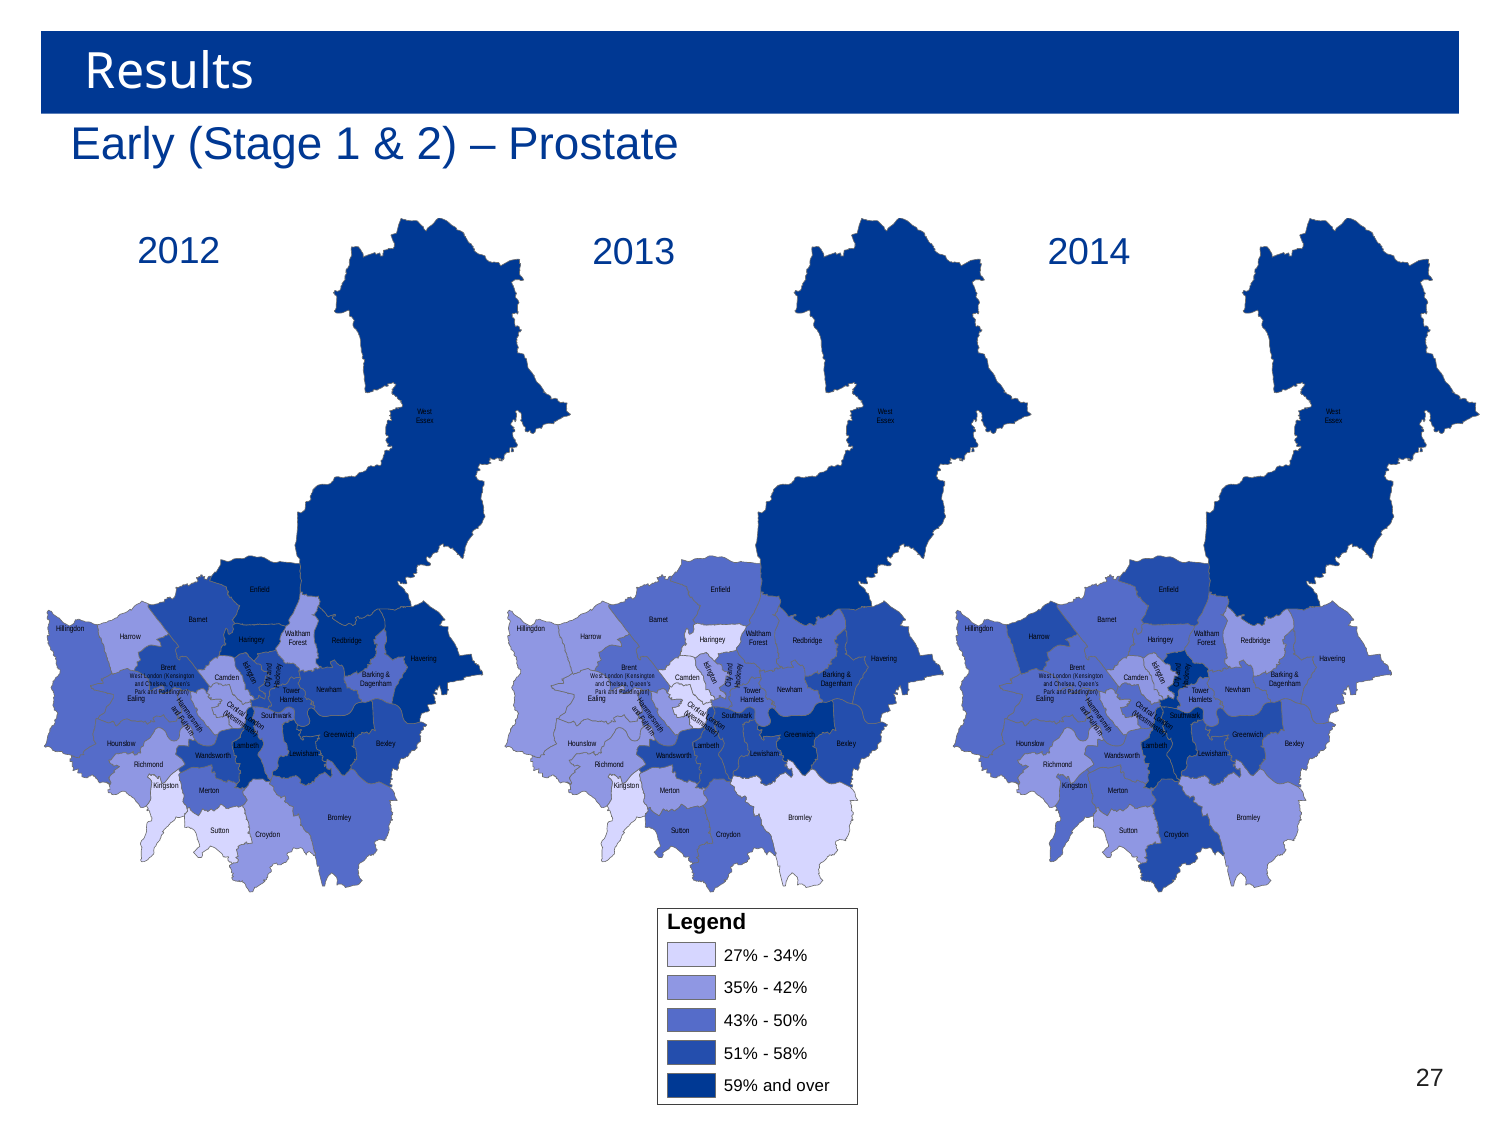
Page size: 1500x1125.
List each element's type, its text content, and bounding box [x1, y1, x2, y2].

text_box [122, 218, 1256, 281]
slide_number 27 [1108, 1046, 1459, 1107]
title Results [41, 31, 1459, 113]
picture [10, 218, 1492, 1106]
list Early (Stage 1 & 2) – Prostate [41, 113, 1459, 185]
